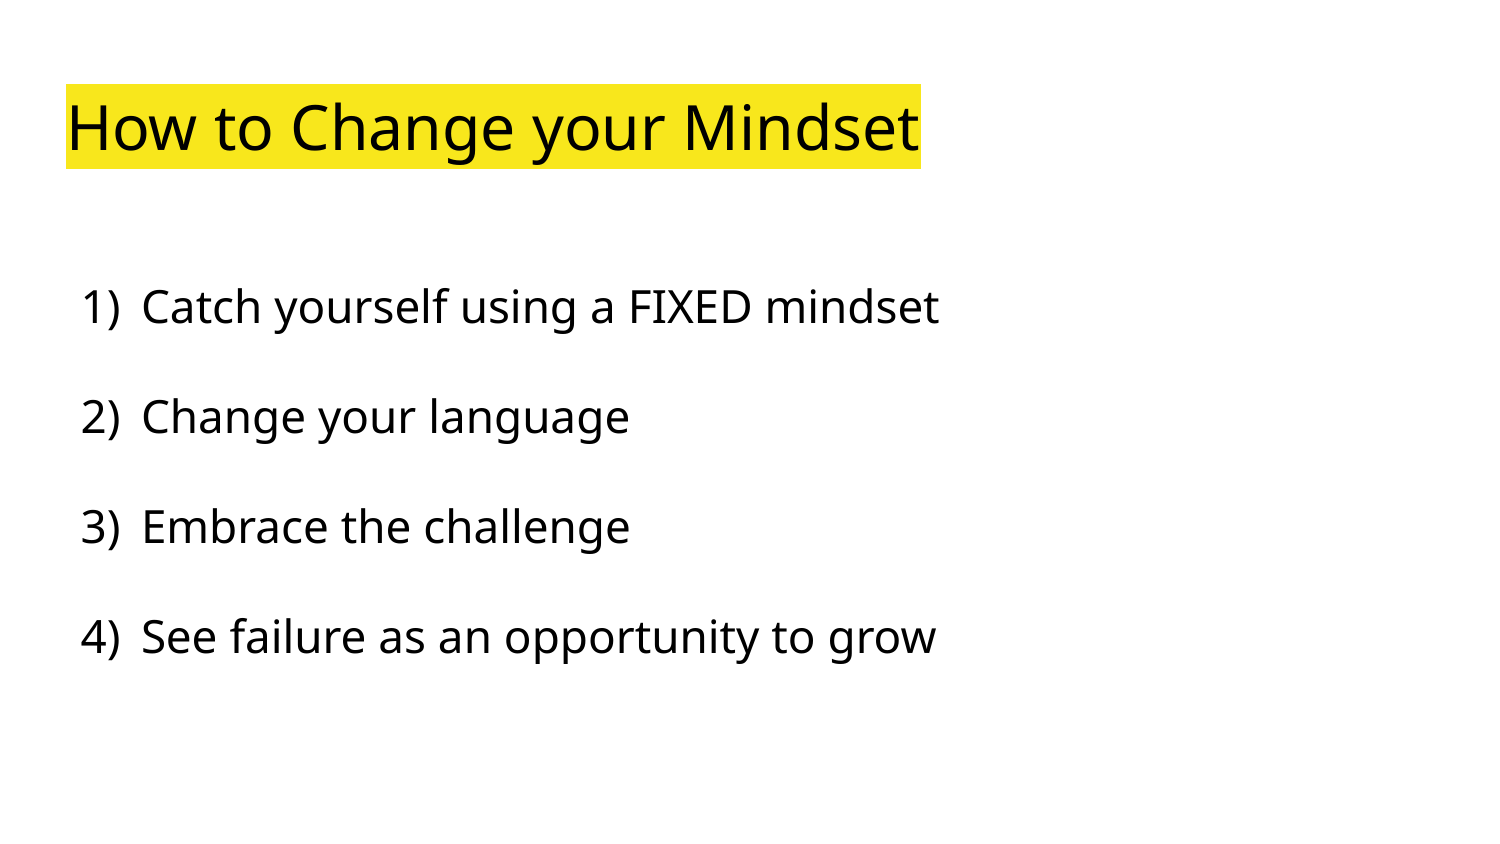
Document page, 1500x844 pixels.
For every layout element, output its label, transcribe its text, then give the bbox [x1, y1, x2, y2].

title How to Change your Mindset [51, 72, 1449, 167]
list Catch yourself using a FIXED mindset Change your language Embrace the challenge See failure as an opportunity to grow [51, 207, 1449, 769]
